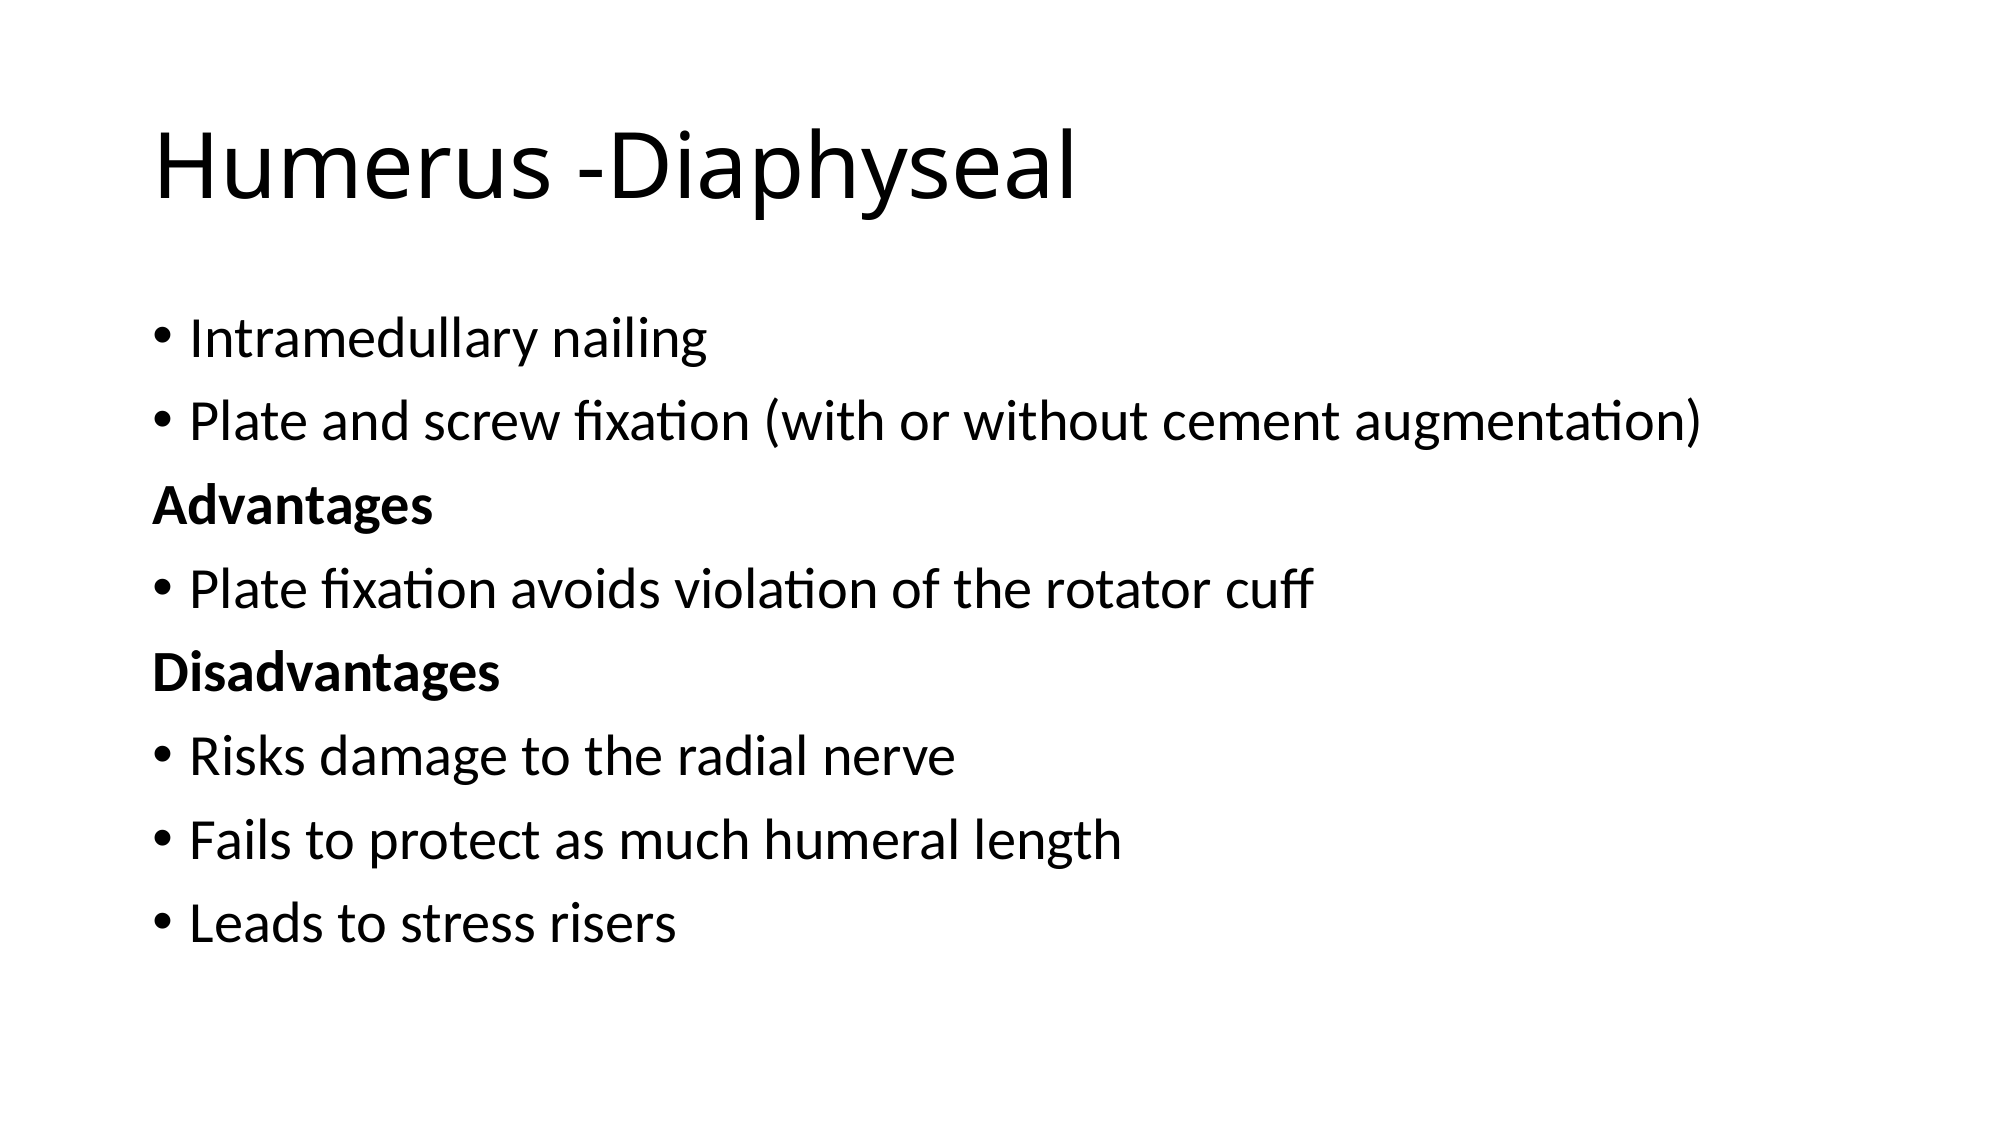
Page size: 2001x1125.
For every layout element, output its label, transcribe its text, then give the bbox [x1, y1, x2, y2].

title Humerus -Diaphyseal [137, 59, 1863, 278]
list Intramedullary nailing Plate and screw fixation (with or without cement augmentation) Advantages Plate fixation avoids violation of the rotator cuff Disadvantages Risks damage to the radial nerve Fails to protect as much humeral length Leads to stress risers [137, 299, 1863, 1014]
